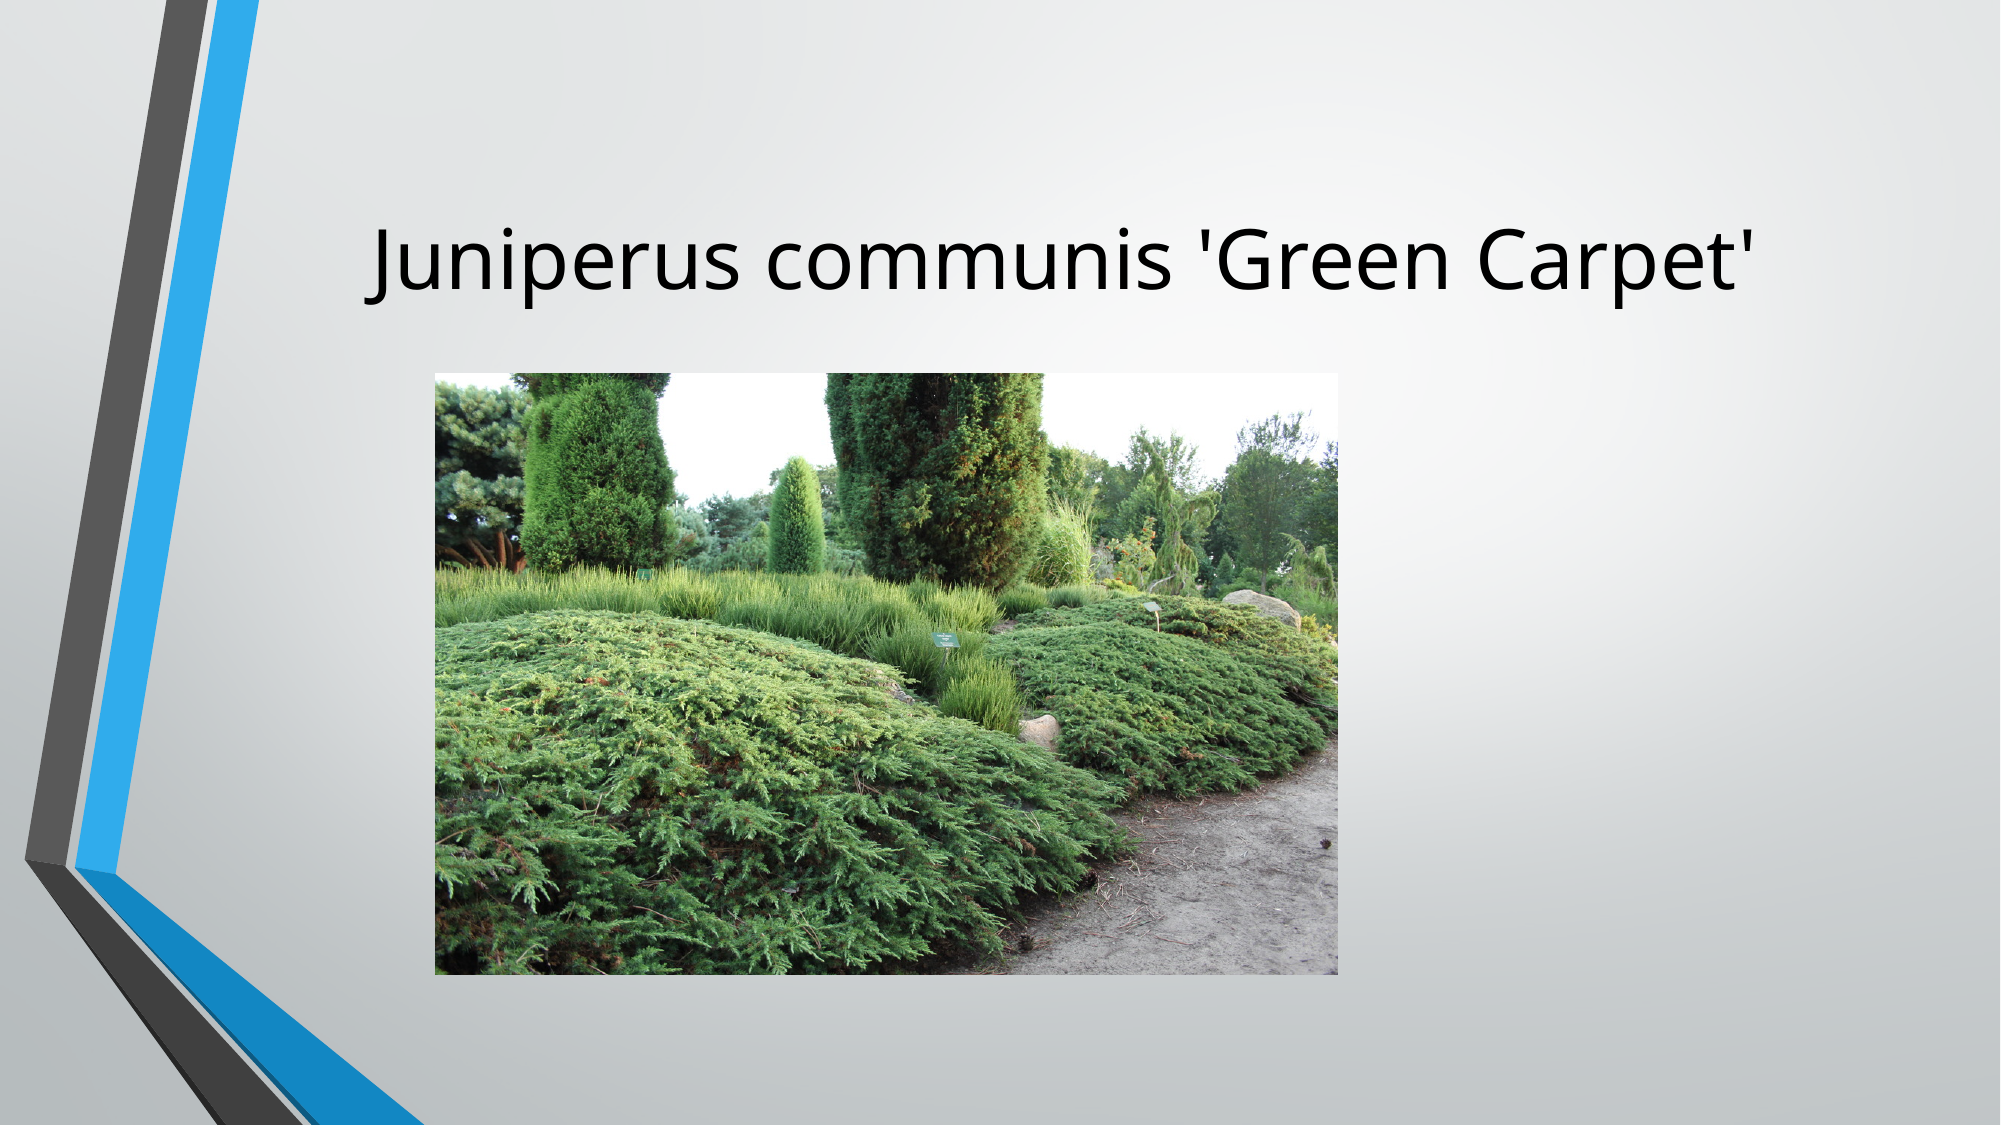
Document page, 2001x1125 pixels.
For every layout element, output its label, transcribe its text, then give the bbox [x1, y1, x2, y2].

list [435, 372, 1338, 975]
title Juniperus communis 'Green Carpet' [243, 112, 1887, 400]
